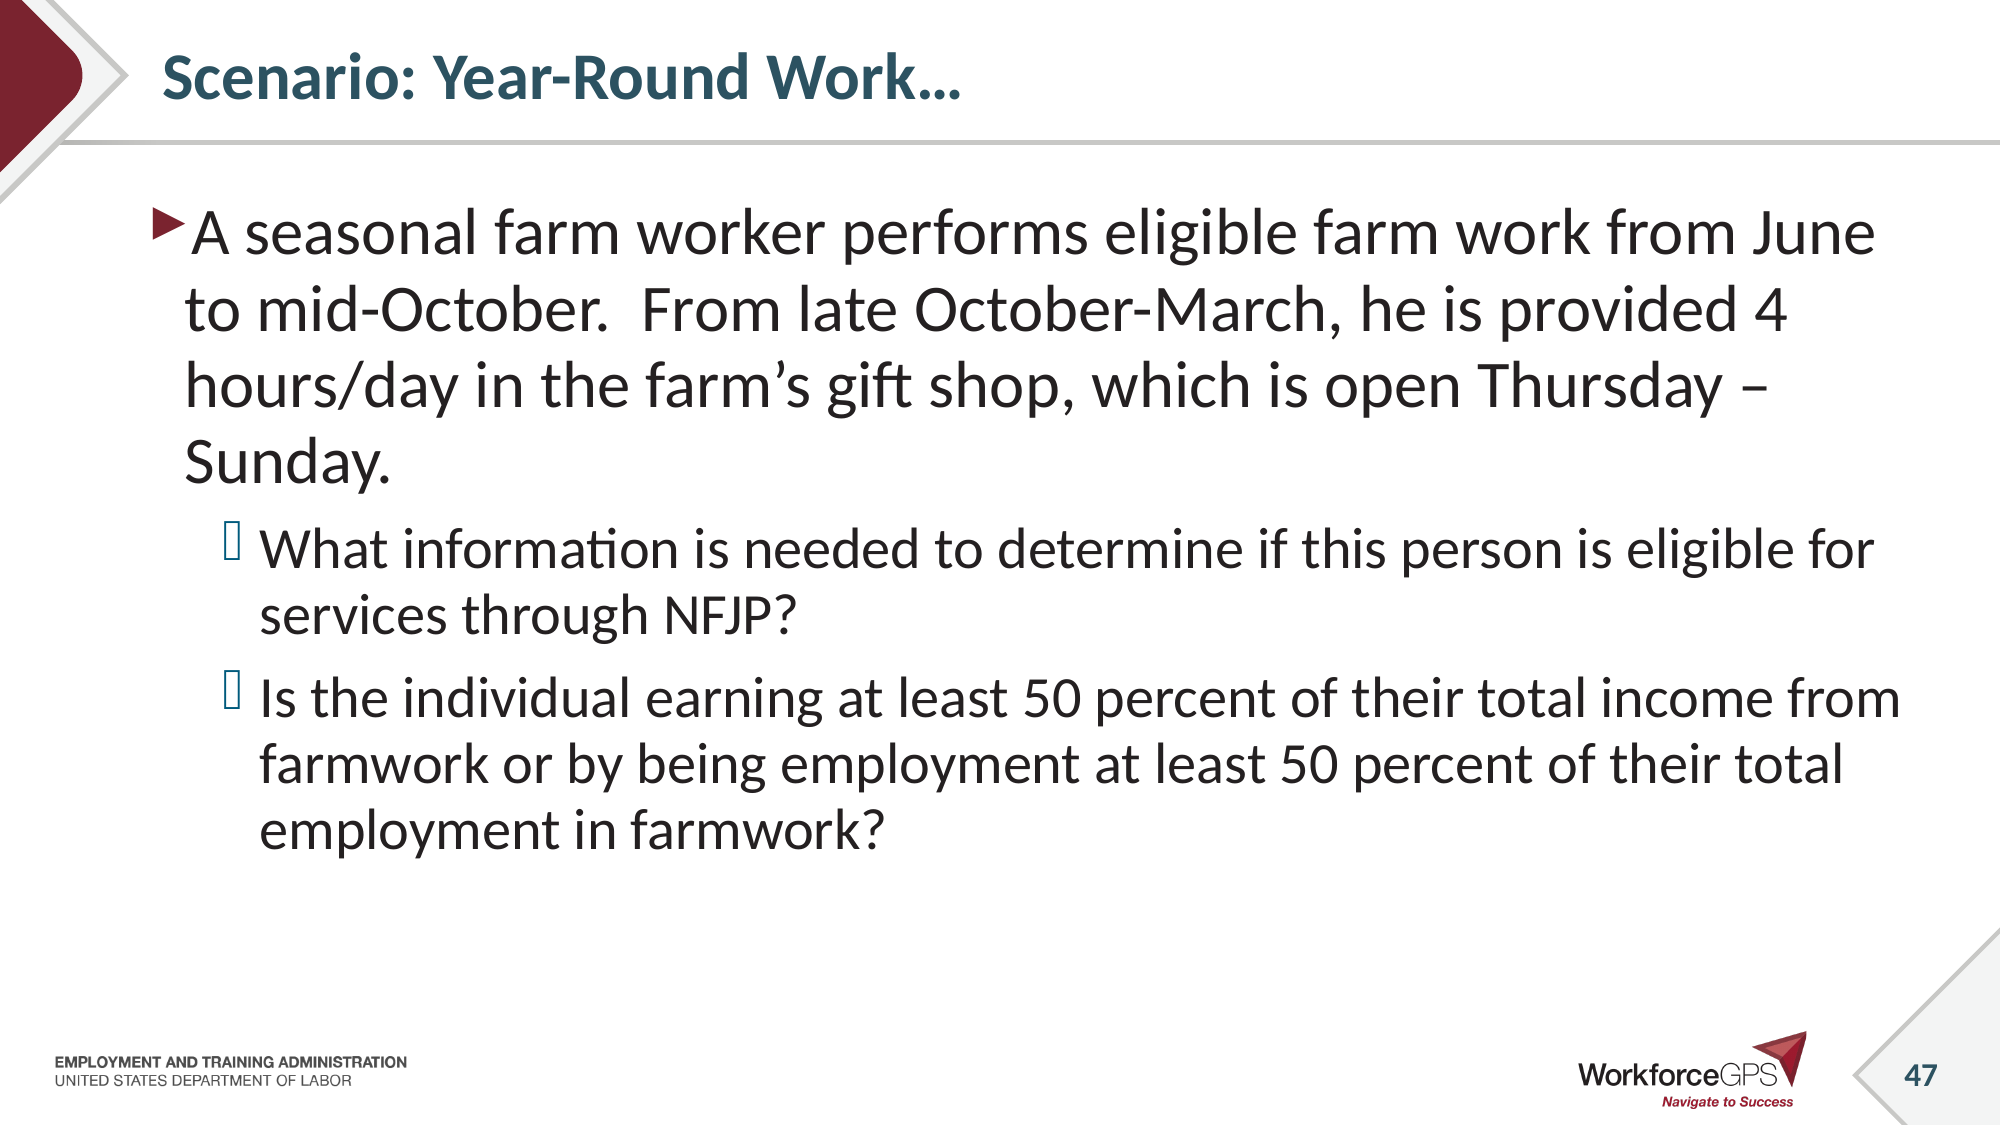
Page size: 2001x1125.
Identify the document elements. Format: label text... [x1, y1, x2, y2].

title Scenario: Year-Round Work… [132, 13, 1950, 143]
list A seasonal farm worker performs eligible farm work from June to mid-October. From late October-March, he is provided 4 hours/day in the farm’s gift shop, which is open Thursday – Sunday. What information is needed to determine if this person is eligible for services through NFJP? Is the individual earning at least 50 percent of their total income from farmwork or by being employment at least 50 percent of their total employment in farmwork? [132, 186, 1950, 1014]
slide_number 37 [47, 1049, 420, 1095]
slide_number 47 [1867, 1042, 1975, 1103]
